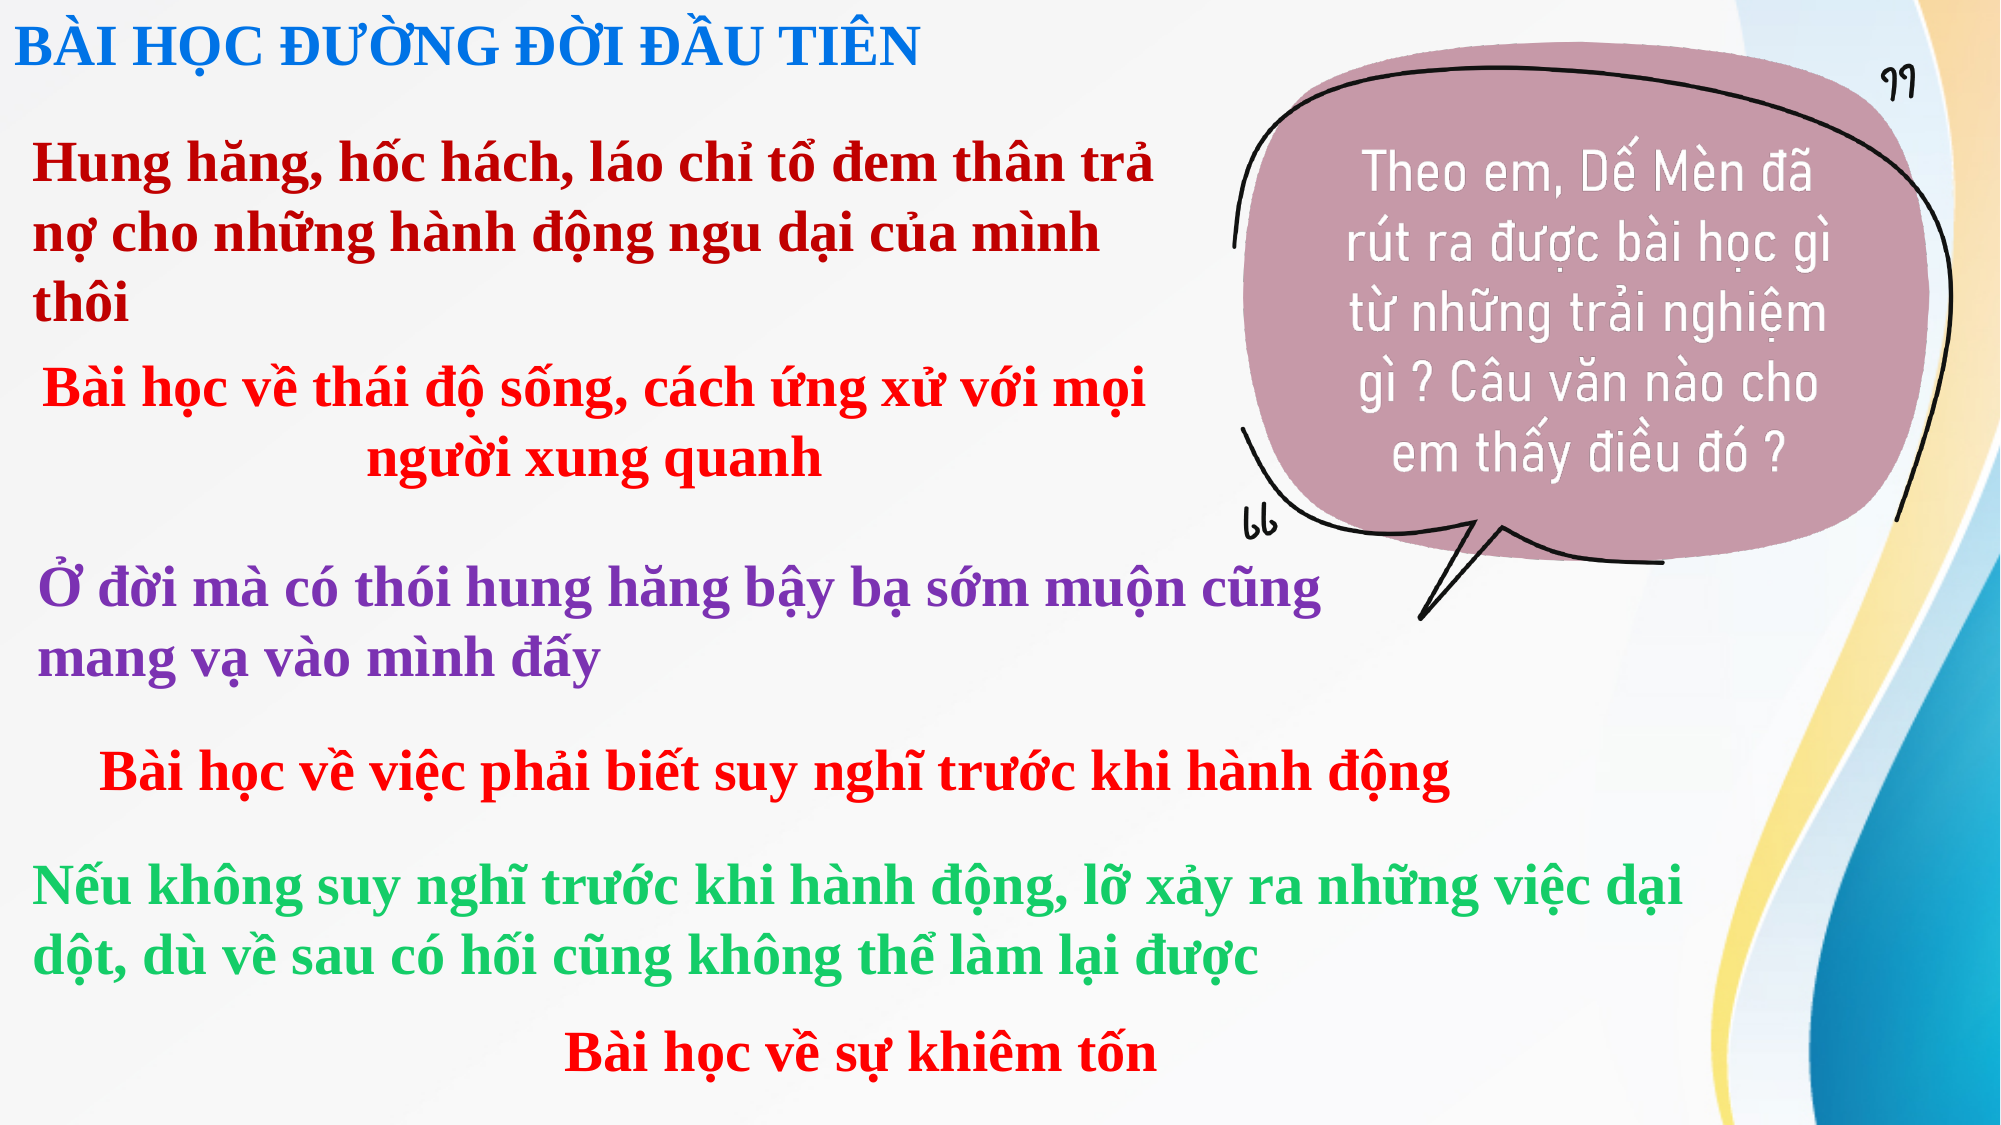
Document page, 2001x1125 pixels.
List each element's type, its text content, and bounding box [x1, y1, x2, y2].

text_box Bài học về sự khiêm tốn [339, 1005, 1385, 1091]
text_box Bài học về thái độ sống, cách ứng xử với mọi người xung quanh [0, 341, 1190, 496]
text_box BÀI HỌC ĐƯỜNG ĐỜI ĐẦU TIÊN [0, 0, 1168, 85]
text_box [1207, 0, 1976, 645]
text_box Nếu không suy nghĩ trước khi hành động, lỡ xảy ra những việc dại dột, dù về sau có hối cũng không thể làm lại được [17, 838, 1703, 994]
text_box Hung hăng, hốc hách, láo chỉ tổ đem thân trả nợ cho những hành động ngu dại của mình thôi [17, 115, 1186, 341]
text_box Ở đời mà có thói hung hăng bậy bạ sớm muộn cũng mang vạ vào mình đấy [22, 540, 1434, 695]
text_box Bài học về việc phải biết suy nghĩ trước khi hành động [84, 725, 1816, 810]
picture [0, 0, 2001, 1125]
